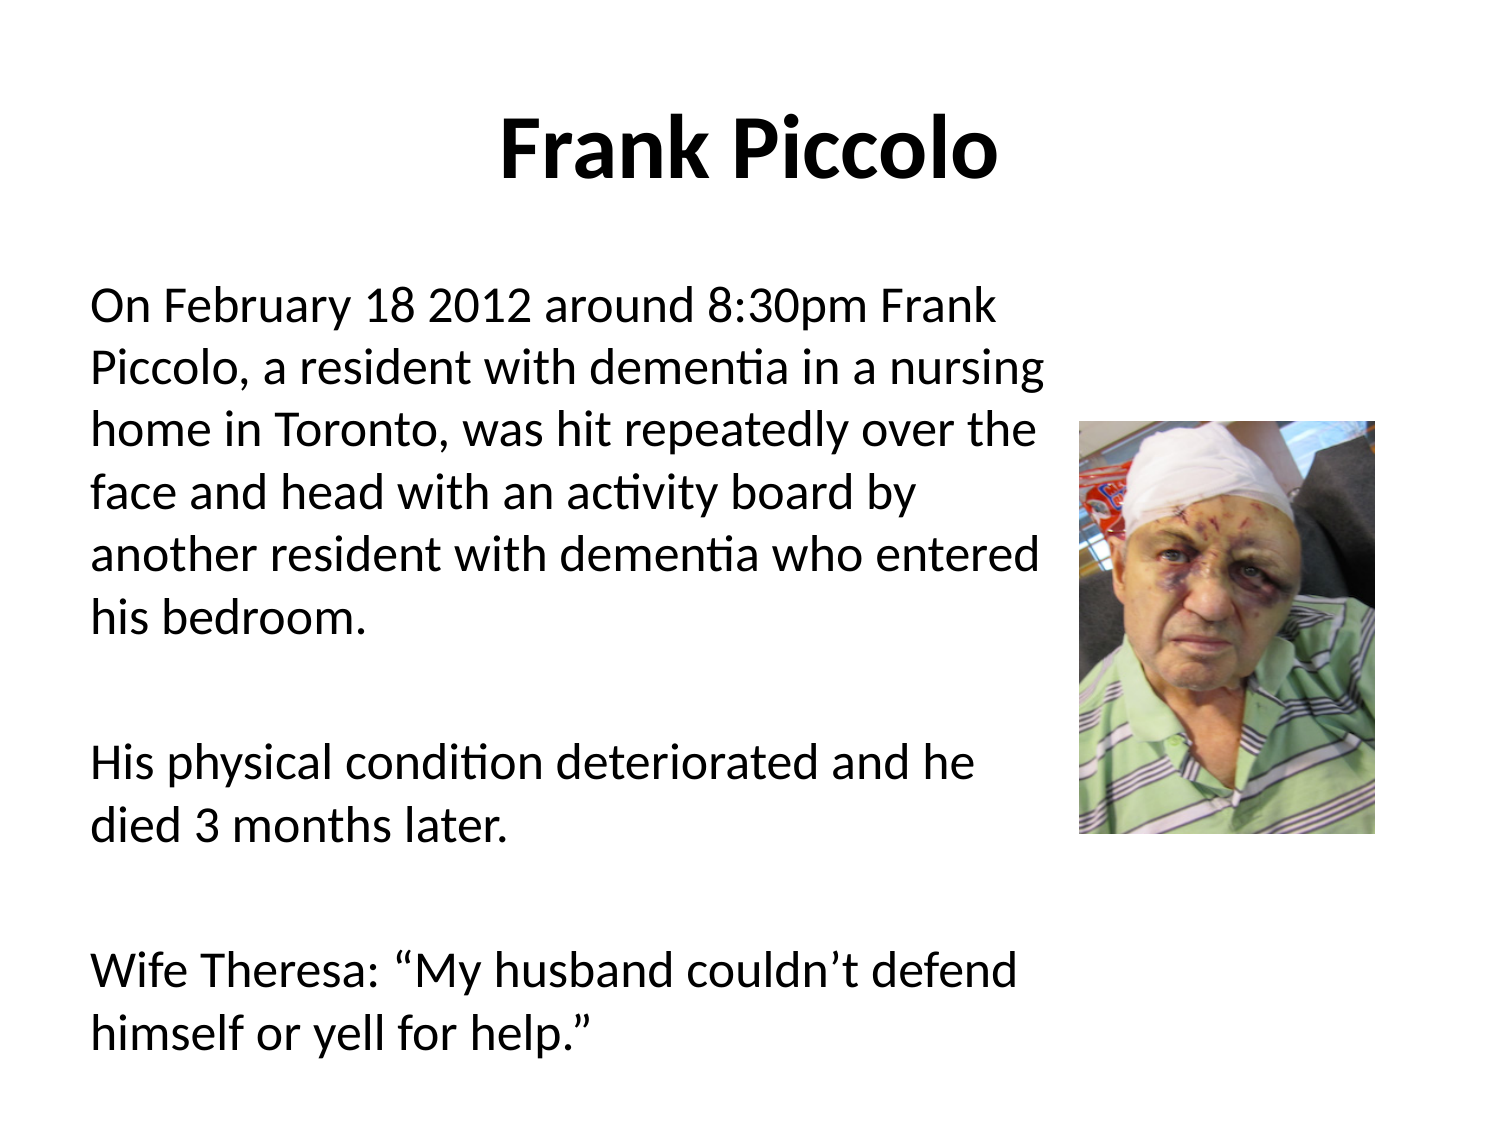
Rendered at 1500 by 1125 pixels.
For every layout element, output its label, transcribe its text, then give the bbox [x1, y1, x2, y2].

title Frank Piccolo [75, 48, 1425, 236]
list On February 18 2012 around 8:30pm Frank Piccolo, a resident with dementia in a nursing home in Toronto, was hit repeatedly over the face and head with an activity board by another resident with dementia who entered his bedroom. His physical condition deteriorated and he died 3 months later. Wife Theresa: “My husband couldn’t defend himself or yell for help.” [75, 262, 1080, 1075]
picture [1078, 421, 1376, 834]
